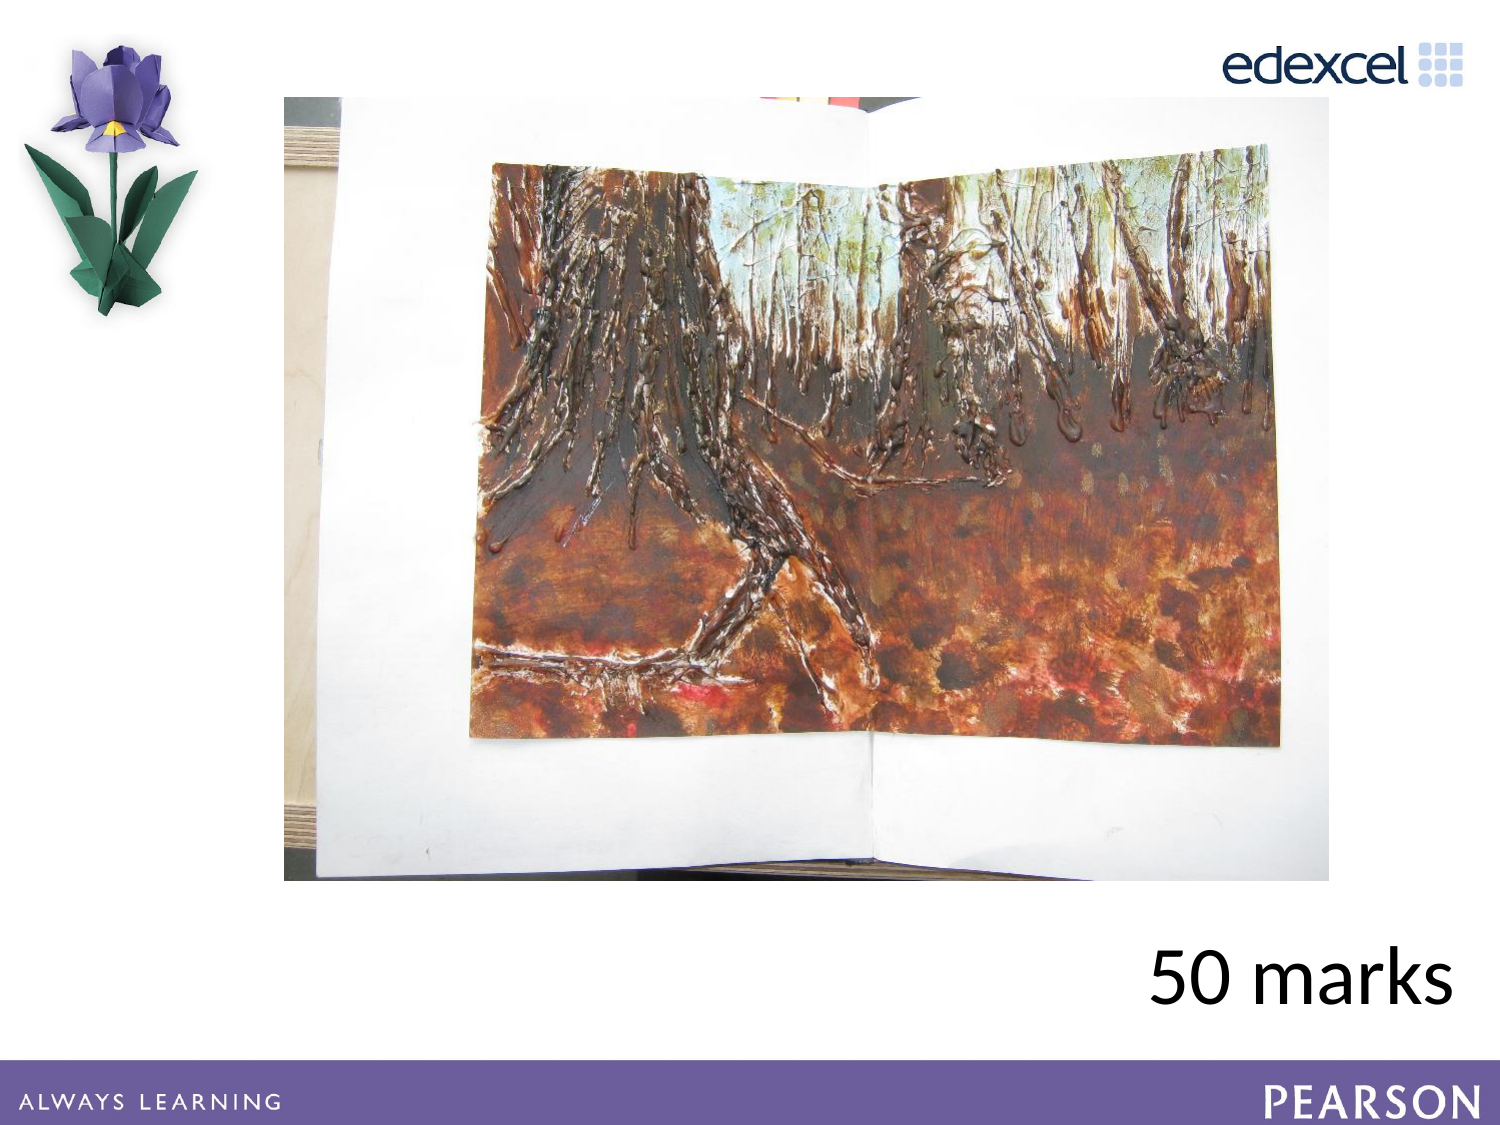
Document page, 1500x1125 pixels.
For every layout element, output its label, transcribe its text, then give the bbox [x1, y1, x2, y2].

text_box 50 marks [1132, 913, 1500, 1030]
picture [0, 0, 1500, 1125]
